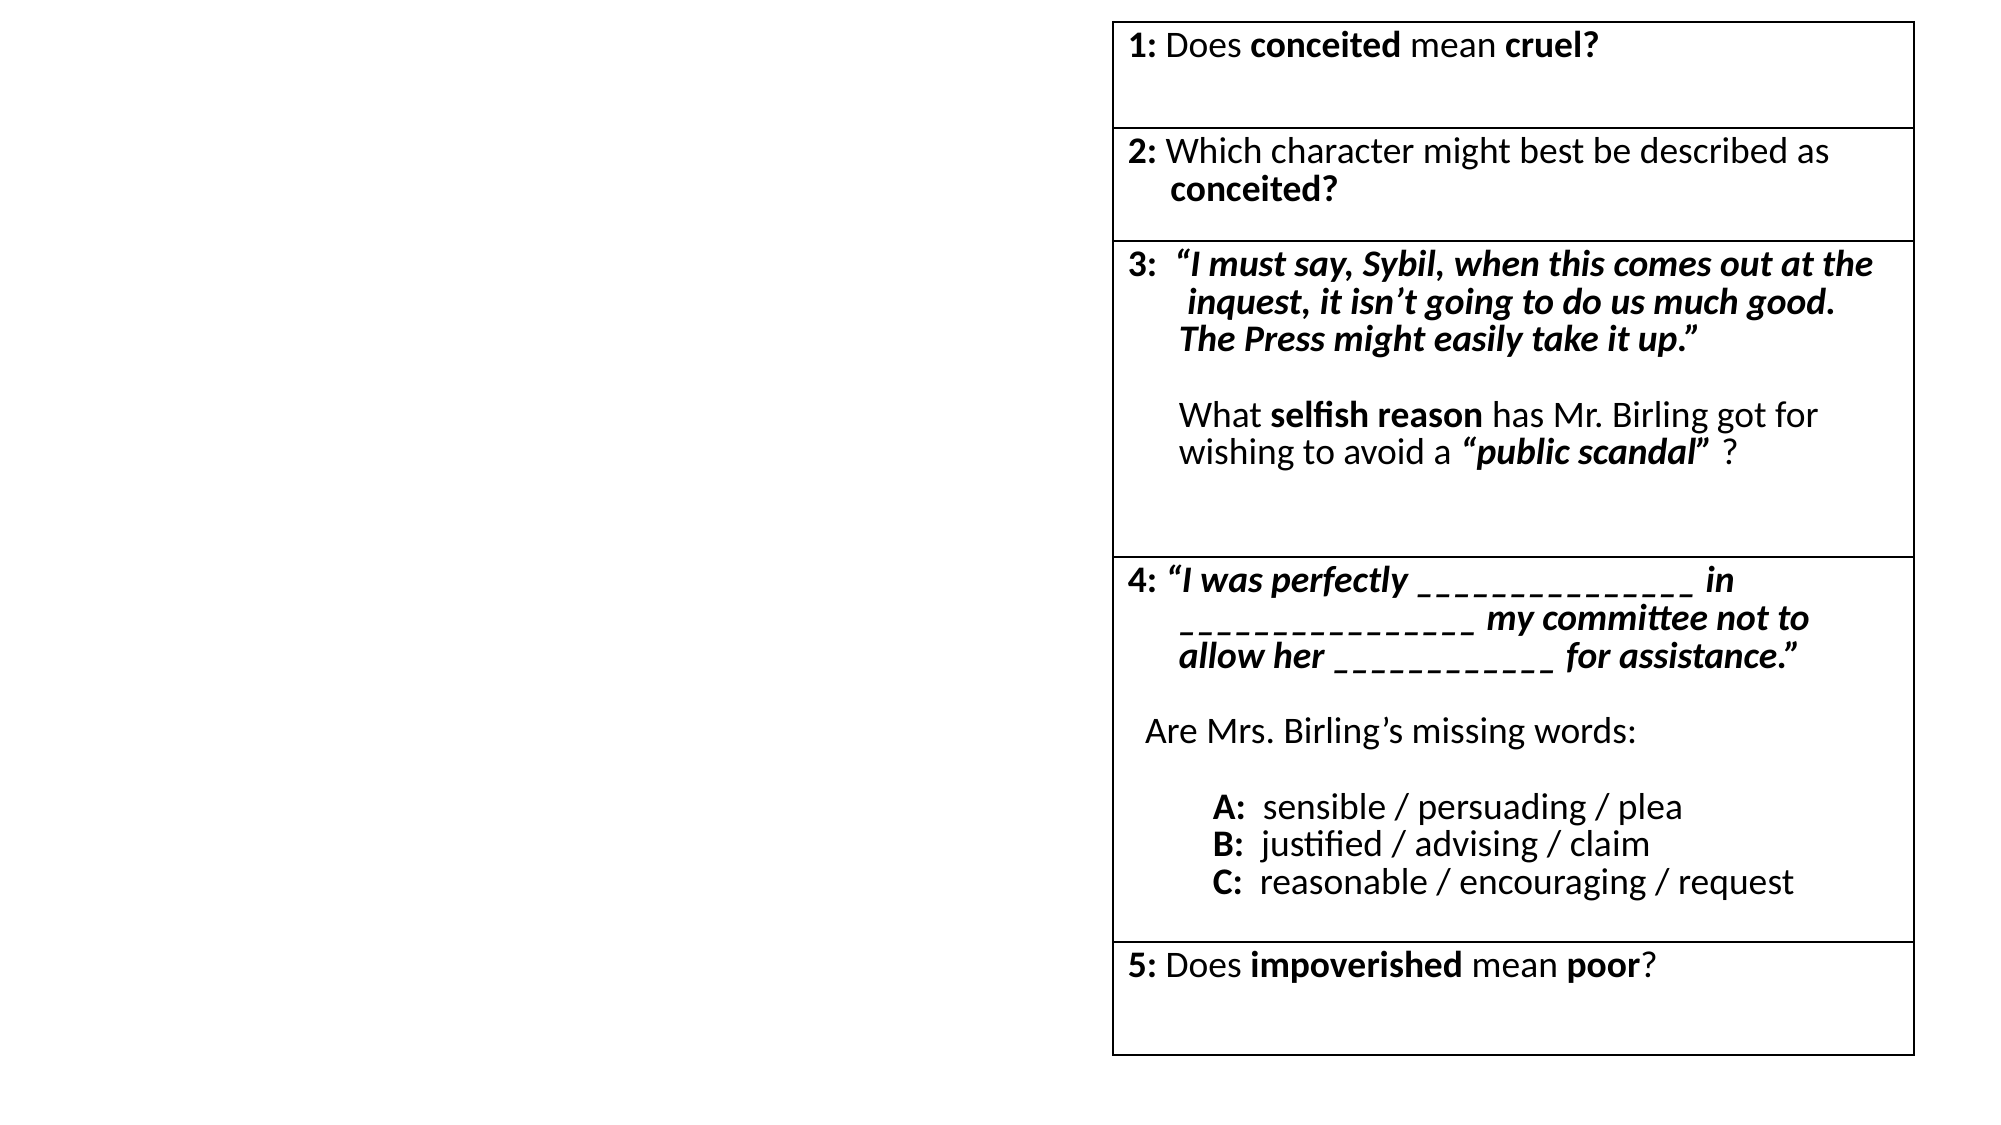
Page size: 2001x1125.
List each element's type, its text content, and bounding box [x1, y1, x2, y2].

table_cell 3: “I must say, Sybil, when this comes out at the inquest, it isn’t going to do us much good. The Press might easily take it up.” What selfish reason has Mr. Birling got for wishing to avoid a “public scandal” ? [1114, 242, 1913, 556]
table_cell 5: Does impoverished mean poor? [1114, 943, 1913, 1054]
table_header 1: Does conceited mean cruel? [1114, 23, 1913, 127]
table_cell 2: Which character might best be described as conceited? [1114, 129, 1913, 240]
table_cell 4: “I was perfectly _______________ in ________________ my committee not to allow her ____________ for assistance.” Are Mrs. Birling’s missing words: A: sensible / persuading / plea B: justified / advising / claim C: reasonable / encouraging / request [1114, 558, 1913, 941]
